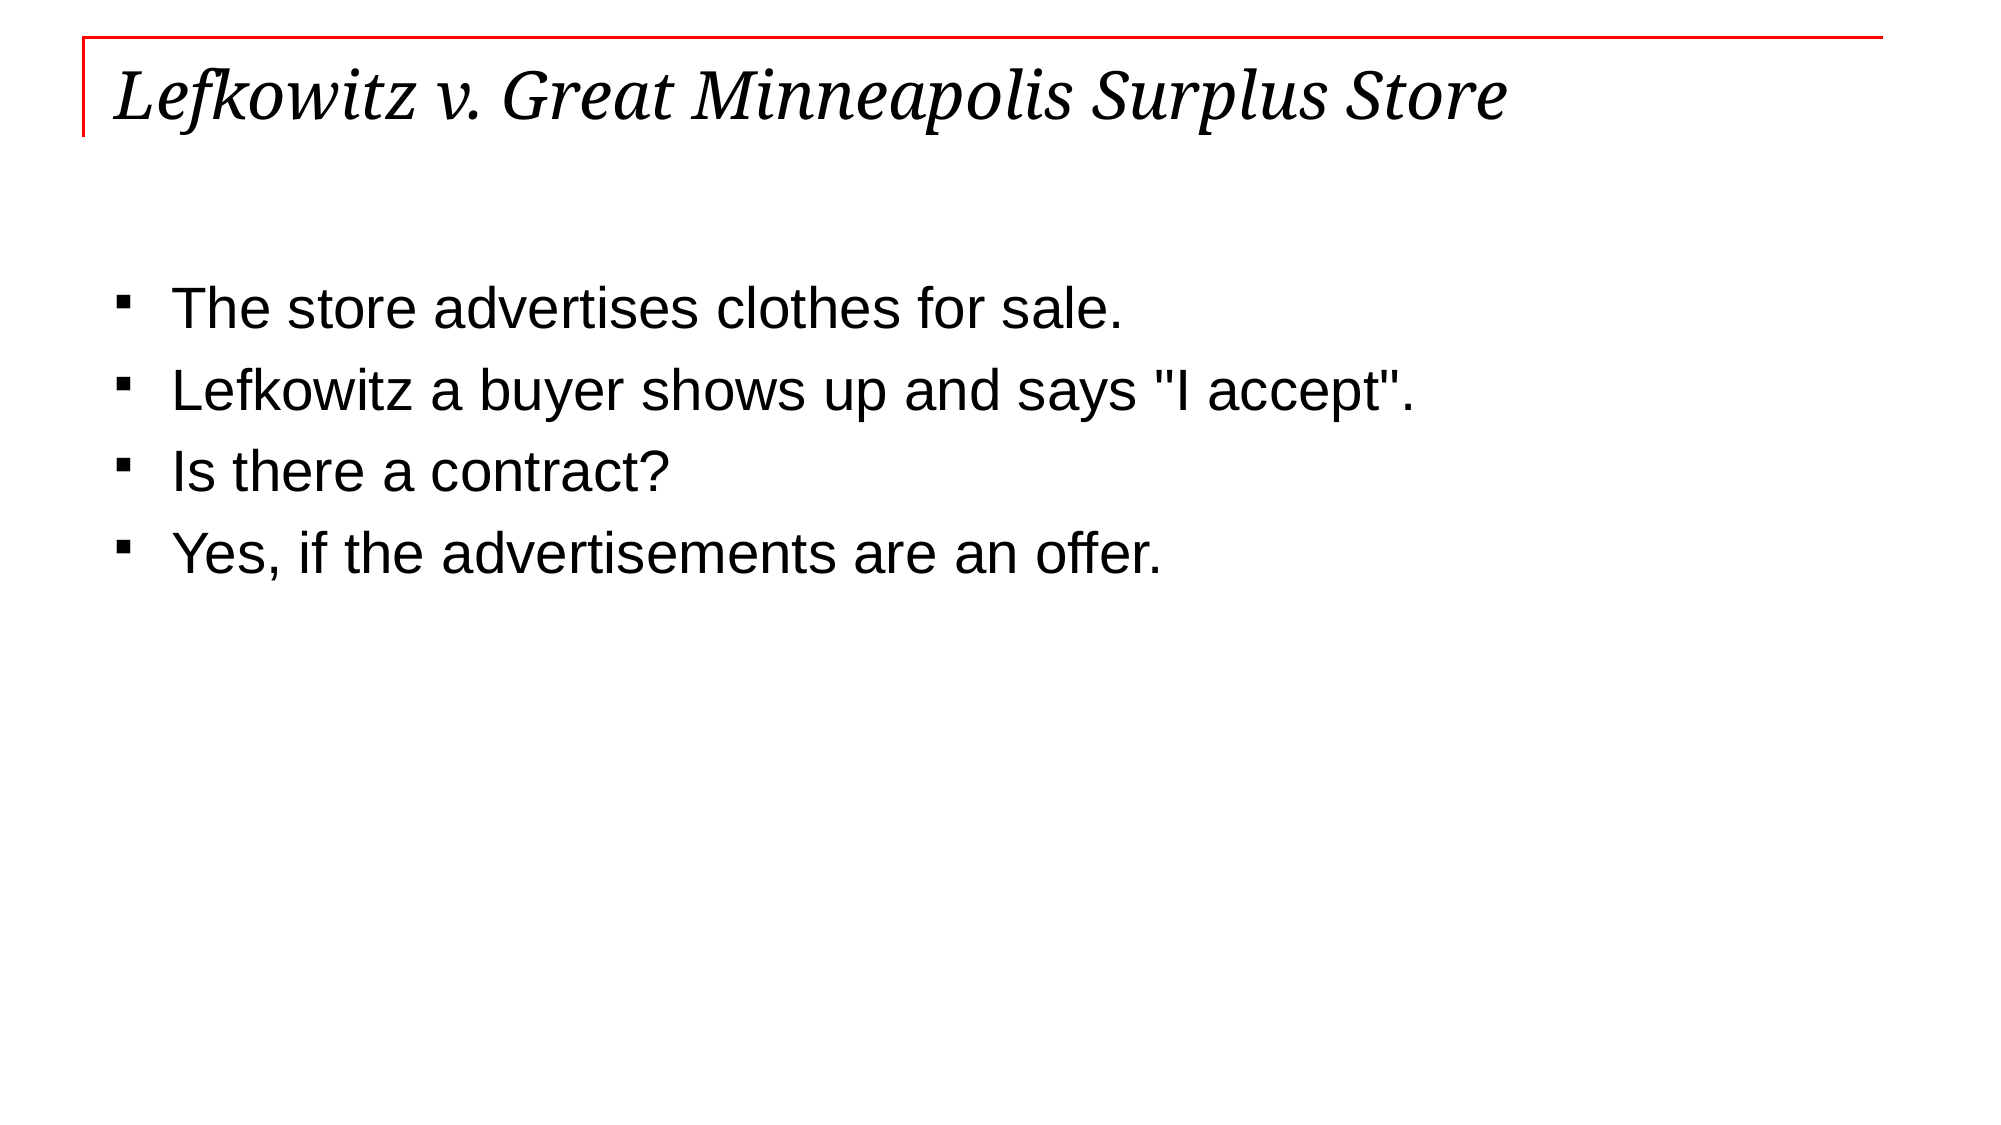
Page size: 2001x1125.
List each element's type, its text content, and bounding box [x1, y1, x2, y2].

list The store advertises clothes for sale. Lefkowitz a buyer shows up and says "I accept". Is there a contract? Yes, if the advertisements are an offer. [99, 262, 1900, 1006]
title Lefkowitz v. Great Minneapolis Surplus Store [99, 45, 1900, 233]
